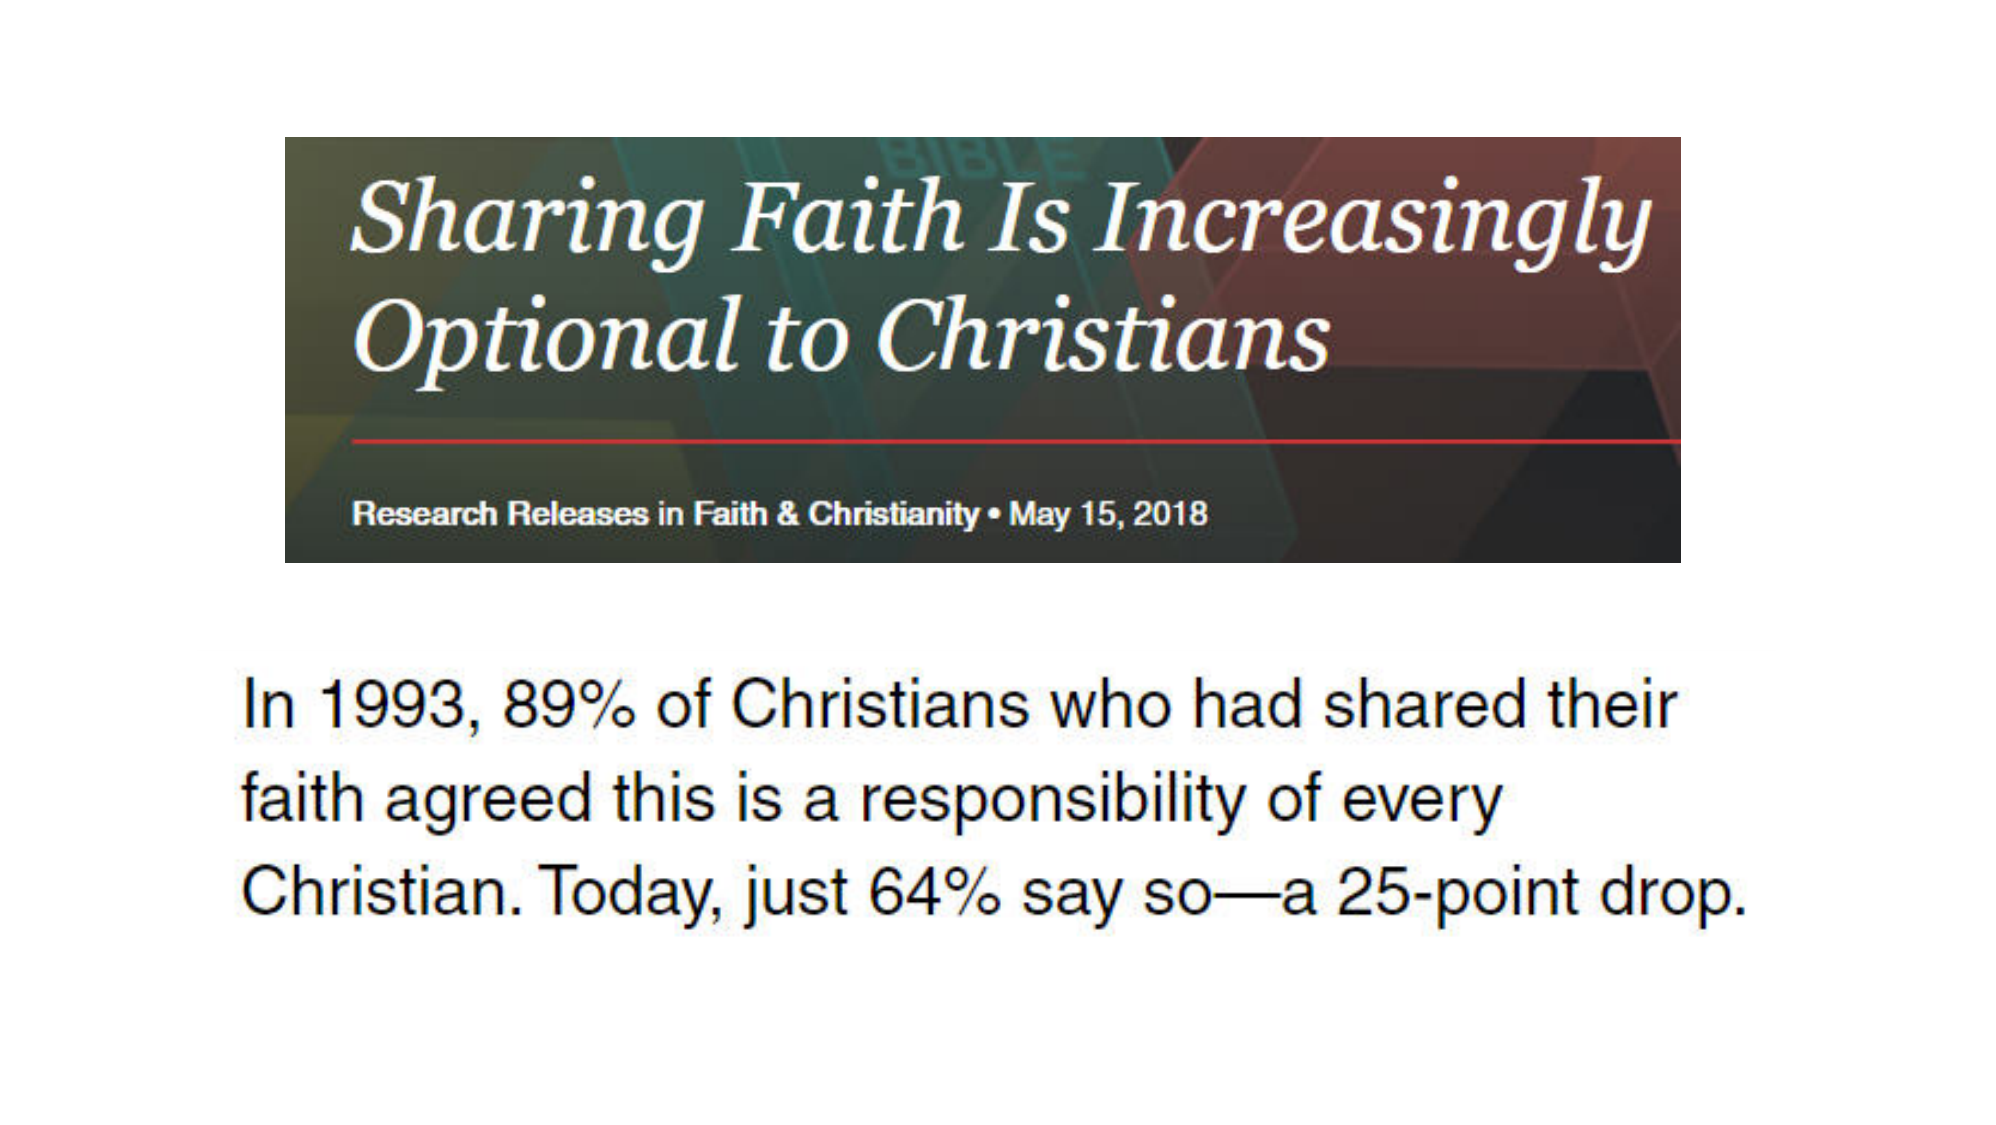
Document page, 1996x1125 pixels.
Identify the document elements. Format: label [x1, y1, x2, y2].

picture [197, 649, 1776, 950]
picture [284, 137, 1681, 563]
